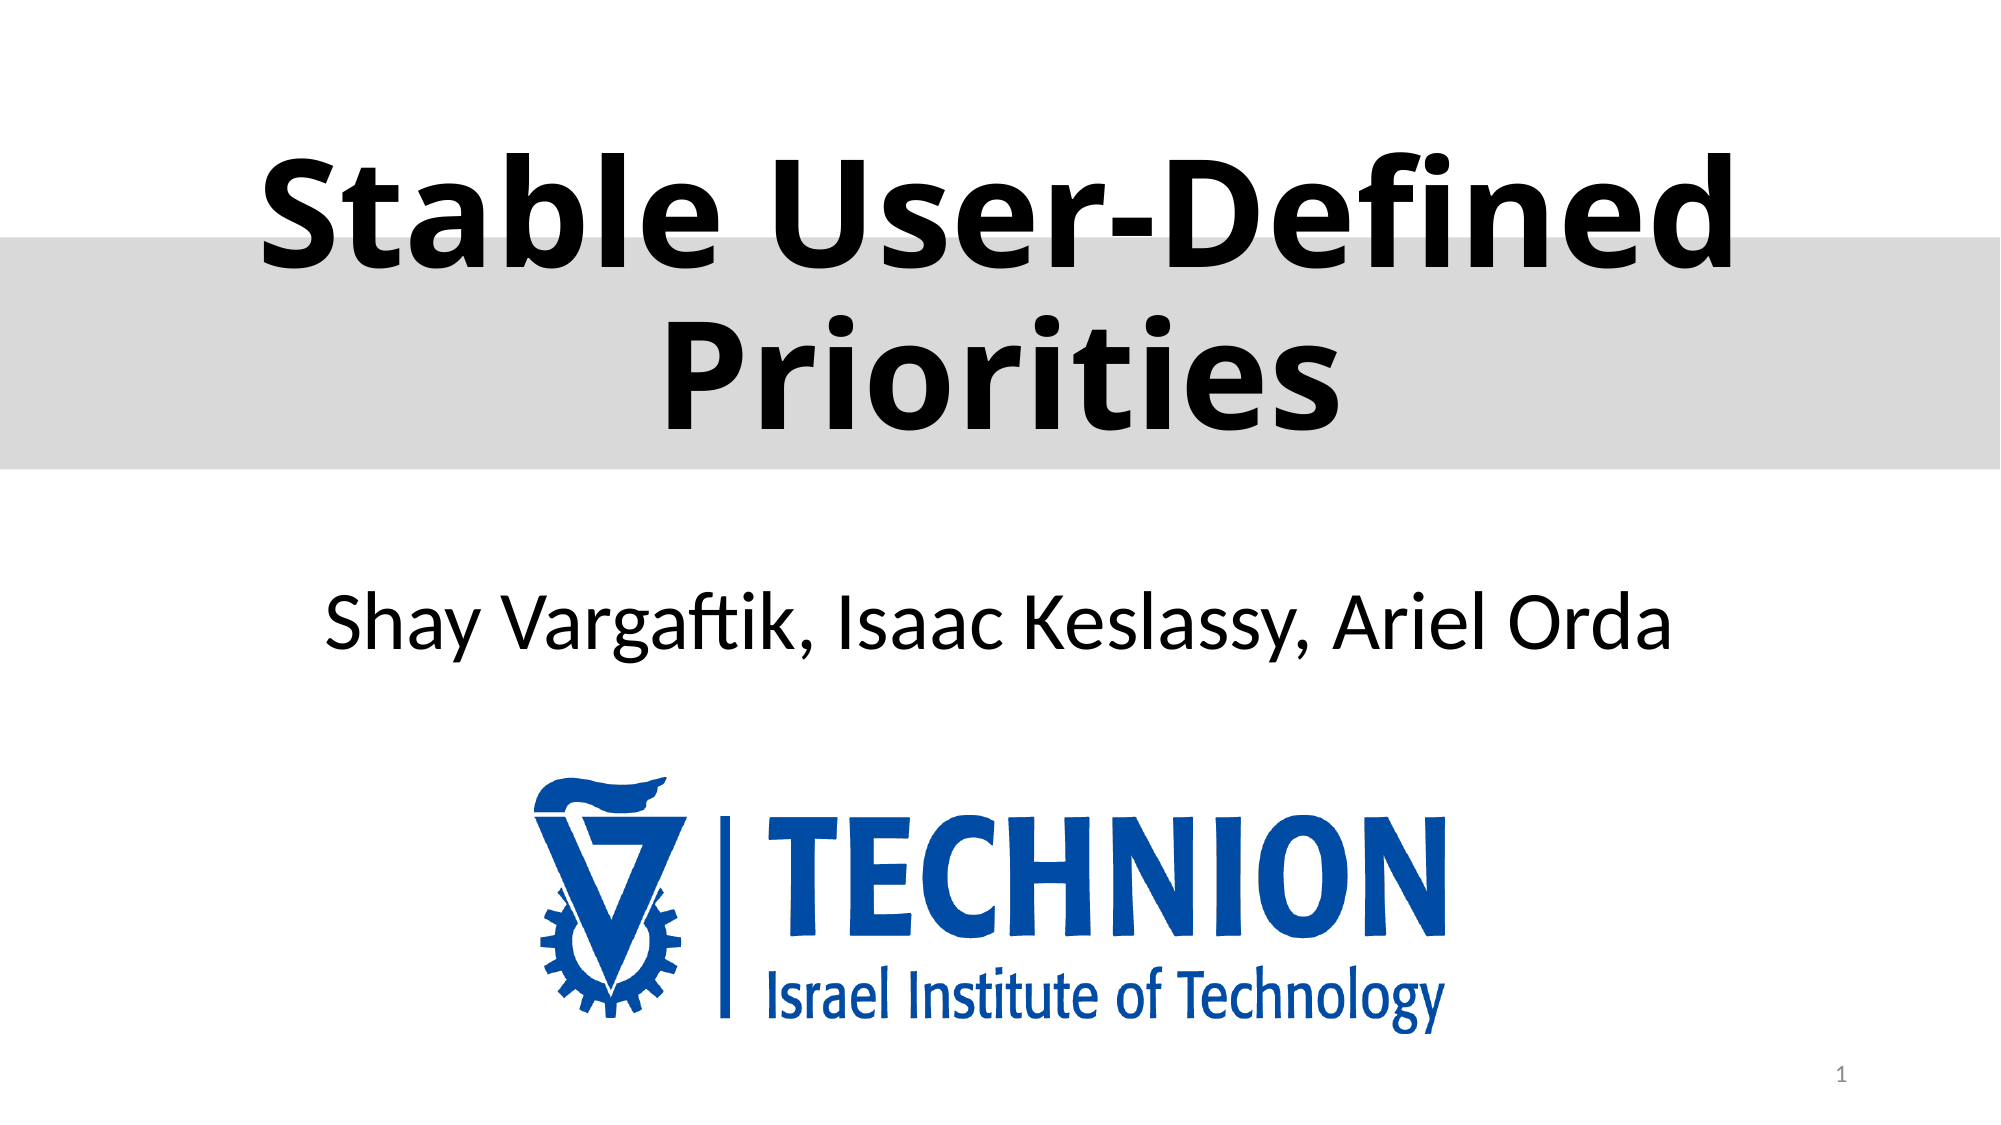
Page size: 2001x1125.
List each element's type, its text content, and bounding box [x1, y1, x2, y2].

slide_number 1 [1412, 1042, 1863, 1103]
subtitle Shay Vargaftik, Isaac Keslassy, Ariel Orda [182, 570, 1818, 842]
picture [534, 777, 1445, 1034]
title Stable User-Defined Priorities [0, 237, 2000, 470]
